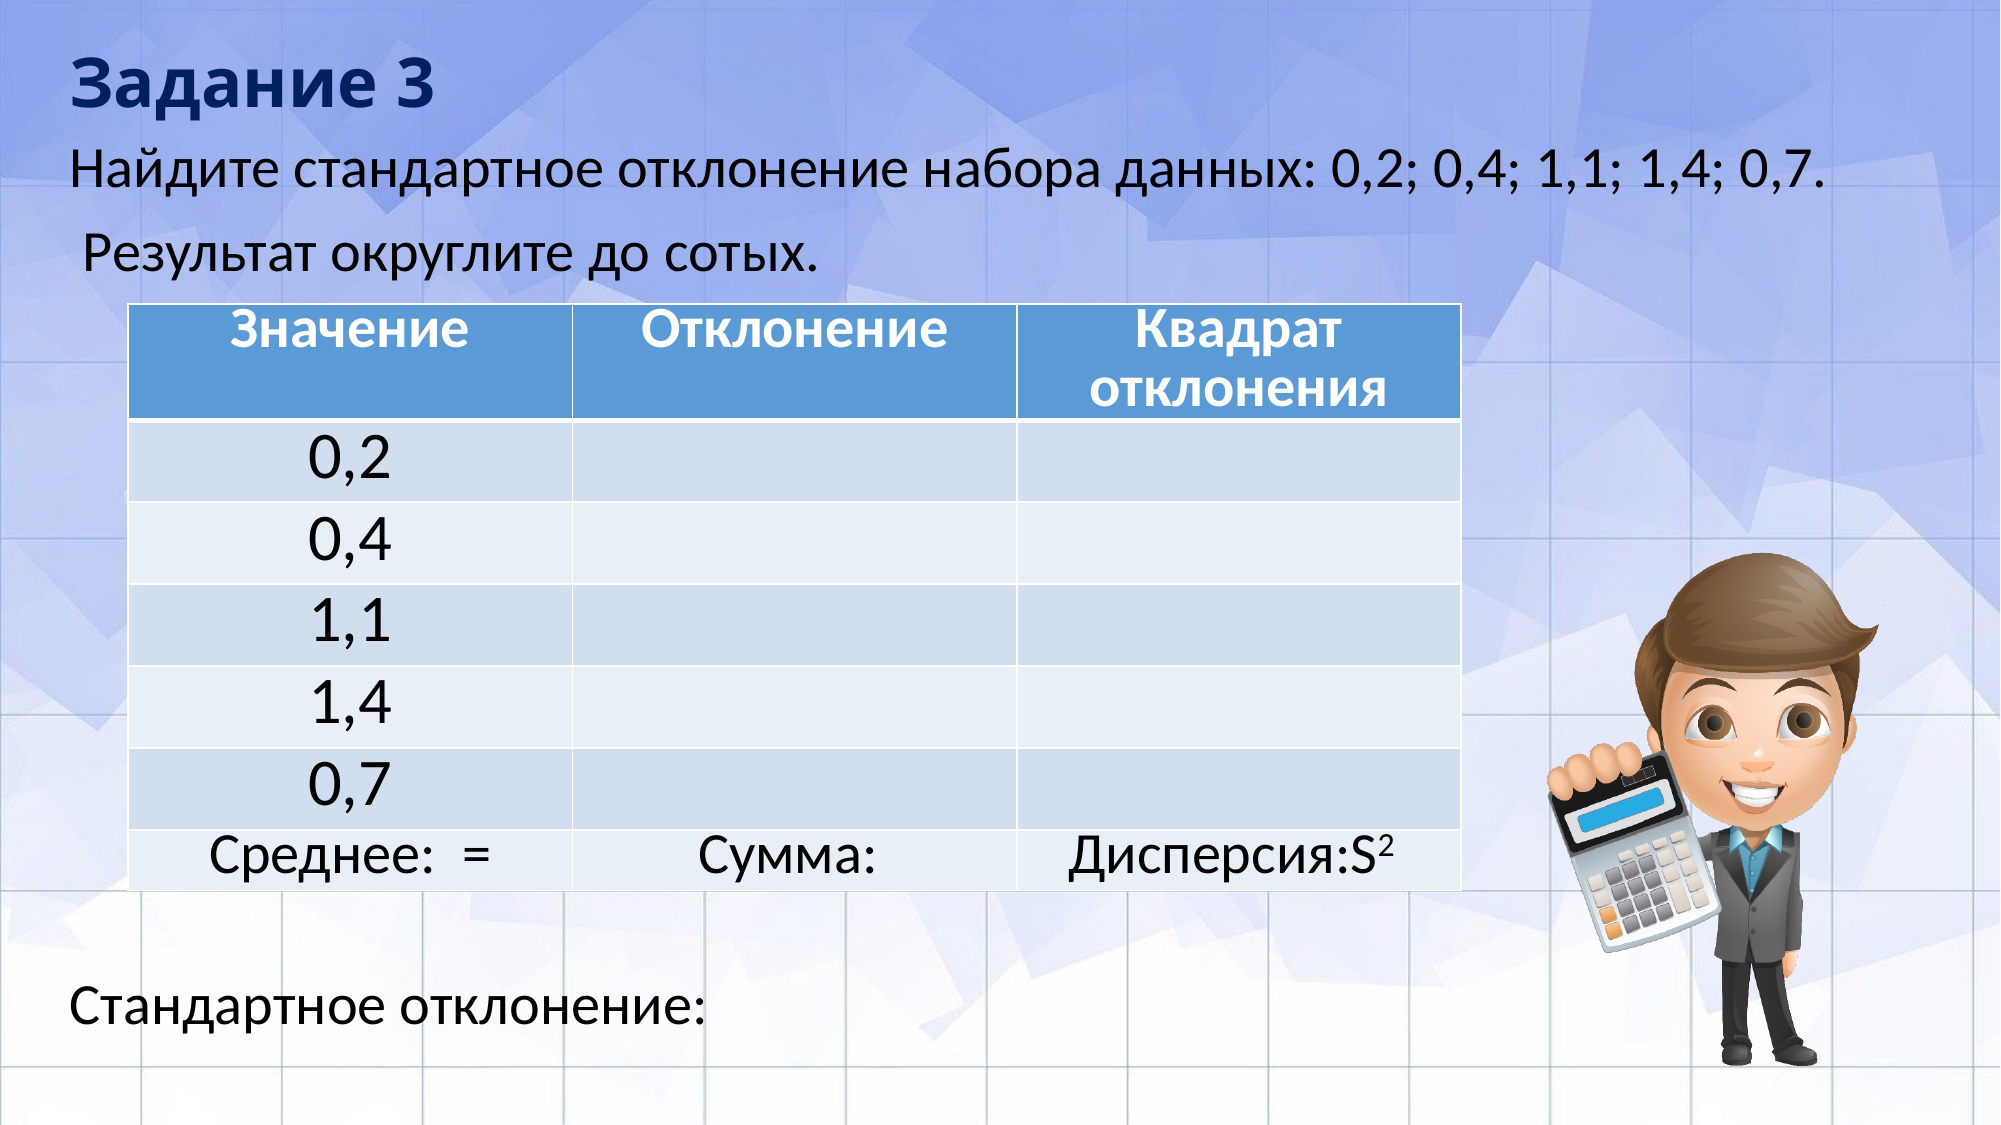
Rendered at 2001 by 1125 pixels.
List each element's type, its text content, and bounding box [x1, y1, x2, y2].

title Задание 3 [54, 39, 1780, 129]
picture [0, 0, 2001, 1125]
list Найдите стандартное отклонение набора данных: 0,2; 0,4; 1,1; 1,4; 0,7. Результат округлите до сотых. Стандартное отклонение: [54, 129, 1903, 1089]
